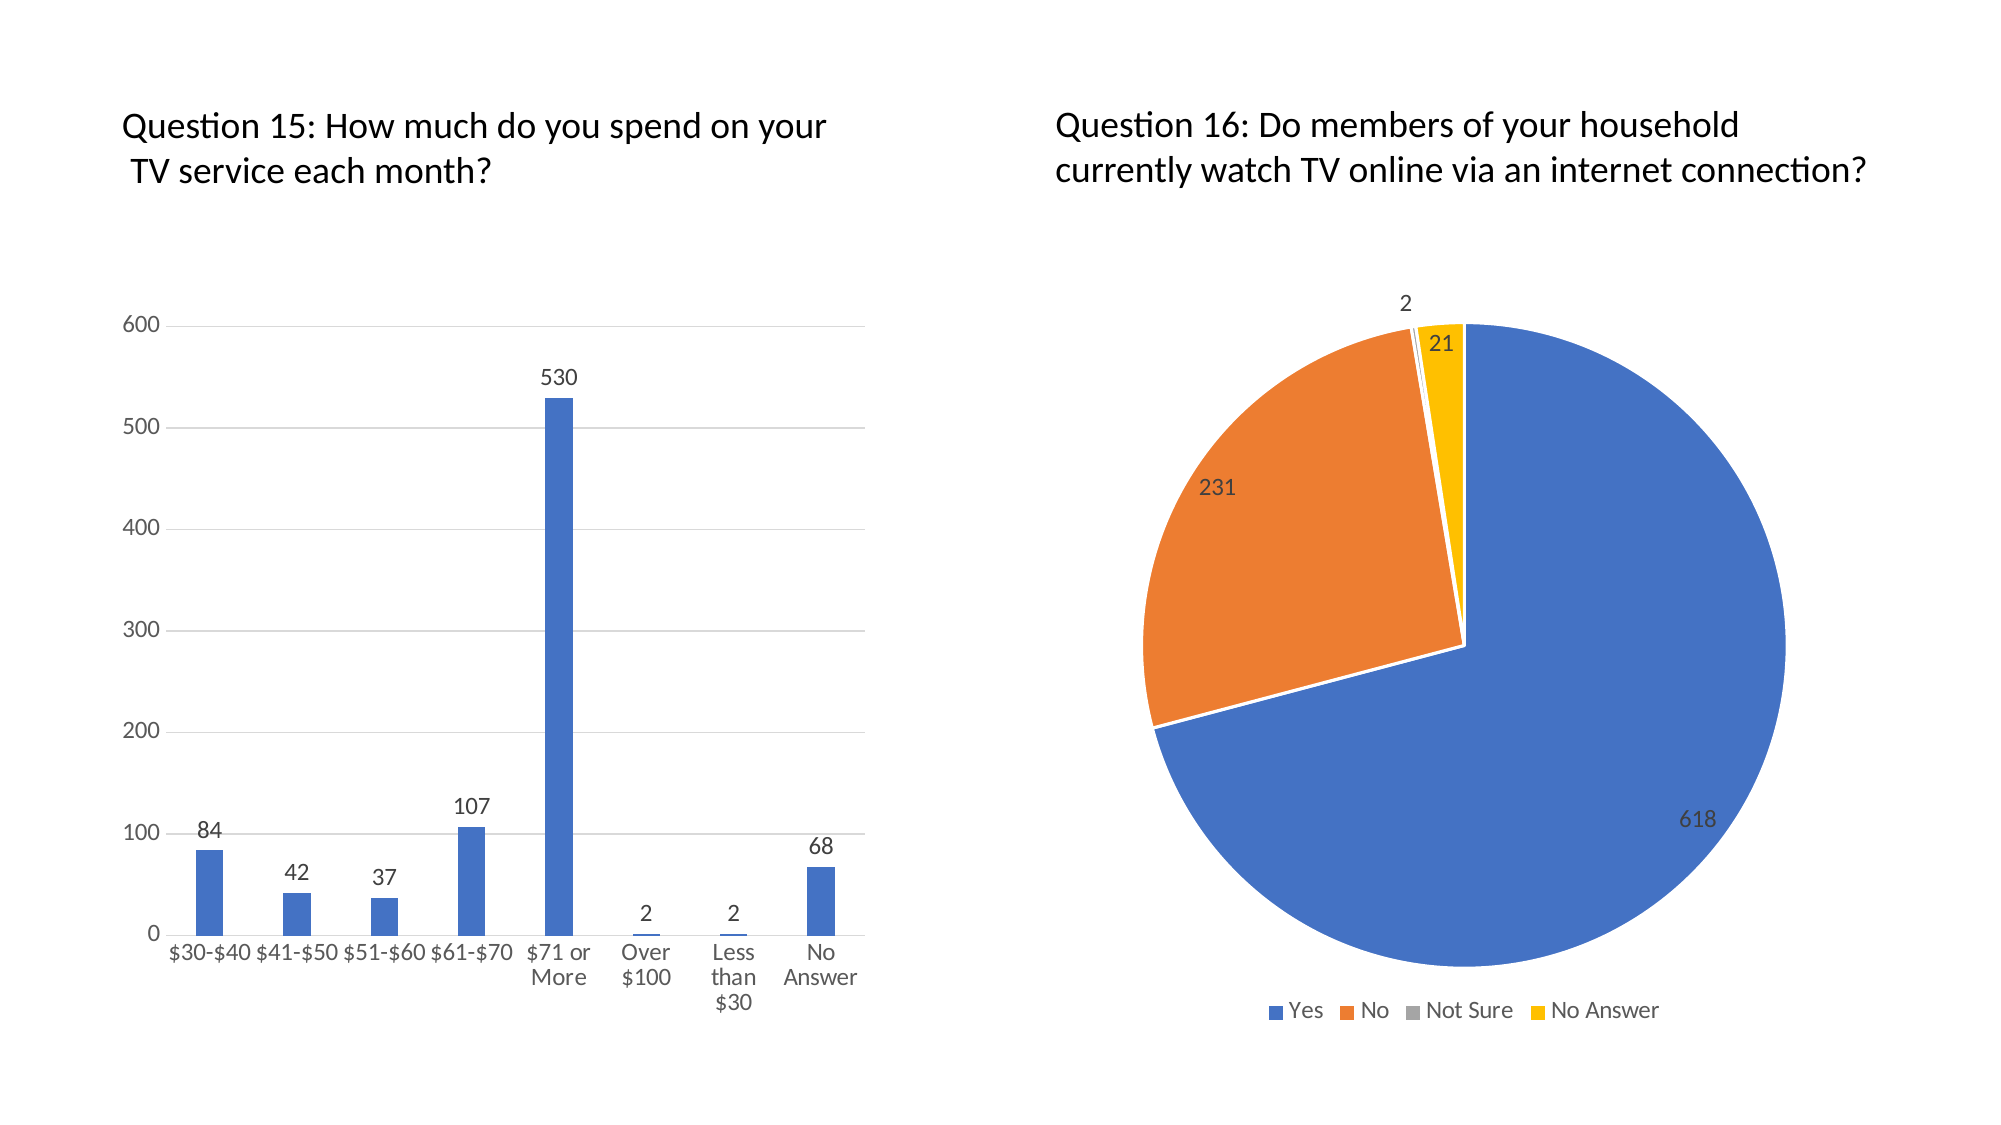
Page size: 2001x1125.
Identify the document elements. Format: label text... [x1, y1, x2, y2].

chart [1012, 273, 1917, 1032]
chart [107, 299, 881, 1032]
text_box Question 15: How much do you spend on your TV service each month? [107, 93, 949, 199]
text_box Question 16: Do members of your household currently watch TV online via an internet connection? [1040, 92, 1888, 197]
